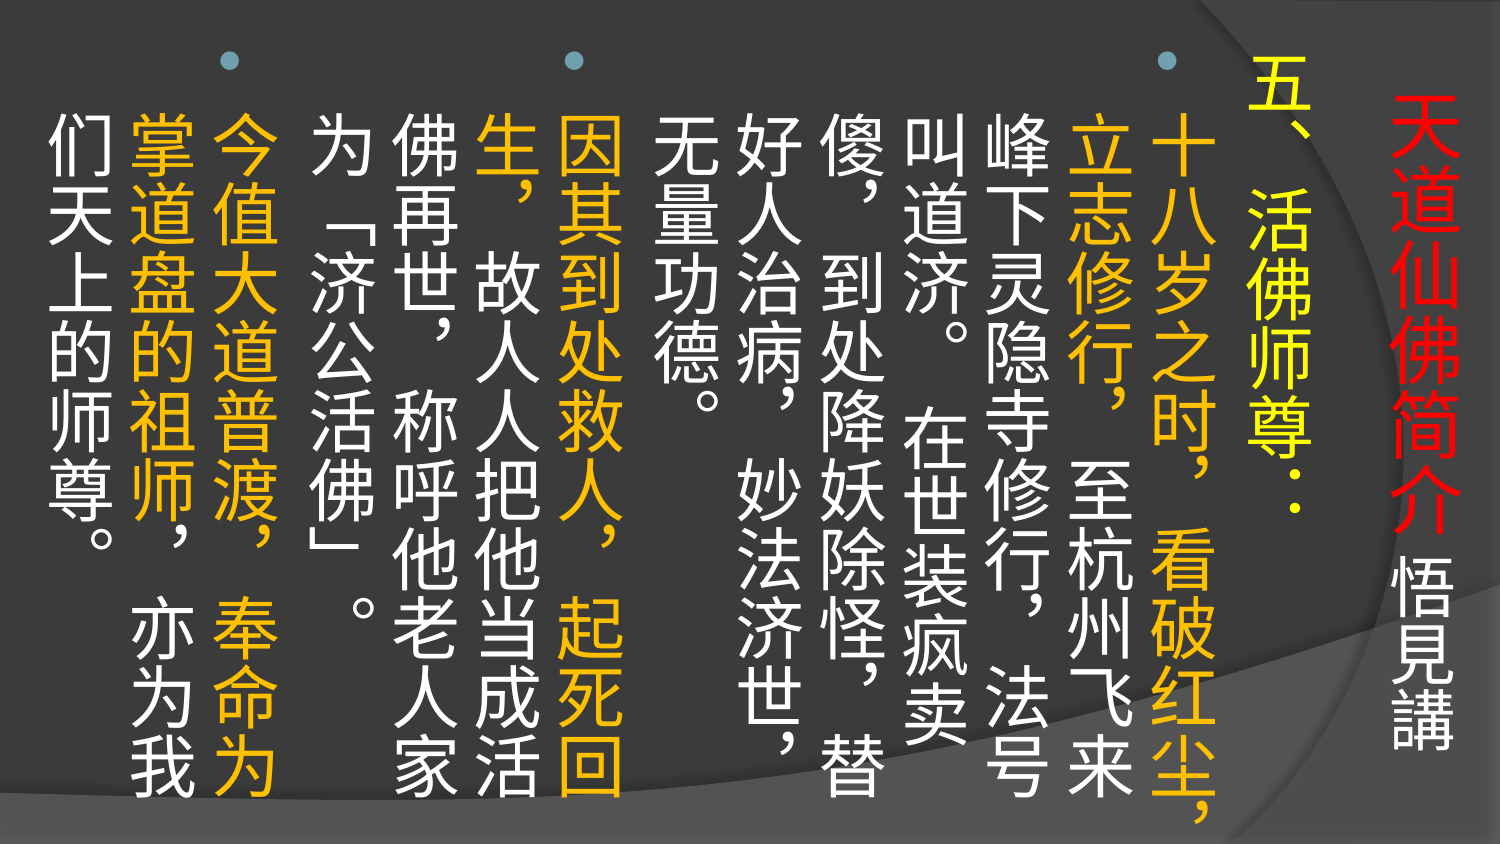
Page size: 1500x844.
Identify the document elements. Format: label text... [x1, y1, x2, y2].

title 天道仙佛简介 悟見講 [1364, 21, 1483, 820]
list 五、活佛师尊： 十八岁之时，看破红尘，立志修行，至杭州飞来峰下灵隐寺修行，法号叫道济。 在世装疯卖傻，到处降妖除怪，替好人治病，妙法济世，无量功德。 因其到处救人，起死回生，故人人把他当成活佛再世，称呼他老人家为「济公活佛」。 今值大道普渡，奉命为掌道盘的祖师，亦为我们天上的师尊。 [29, 27, 1365, 820]
